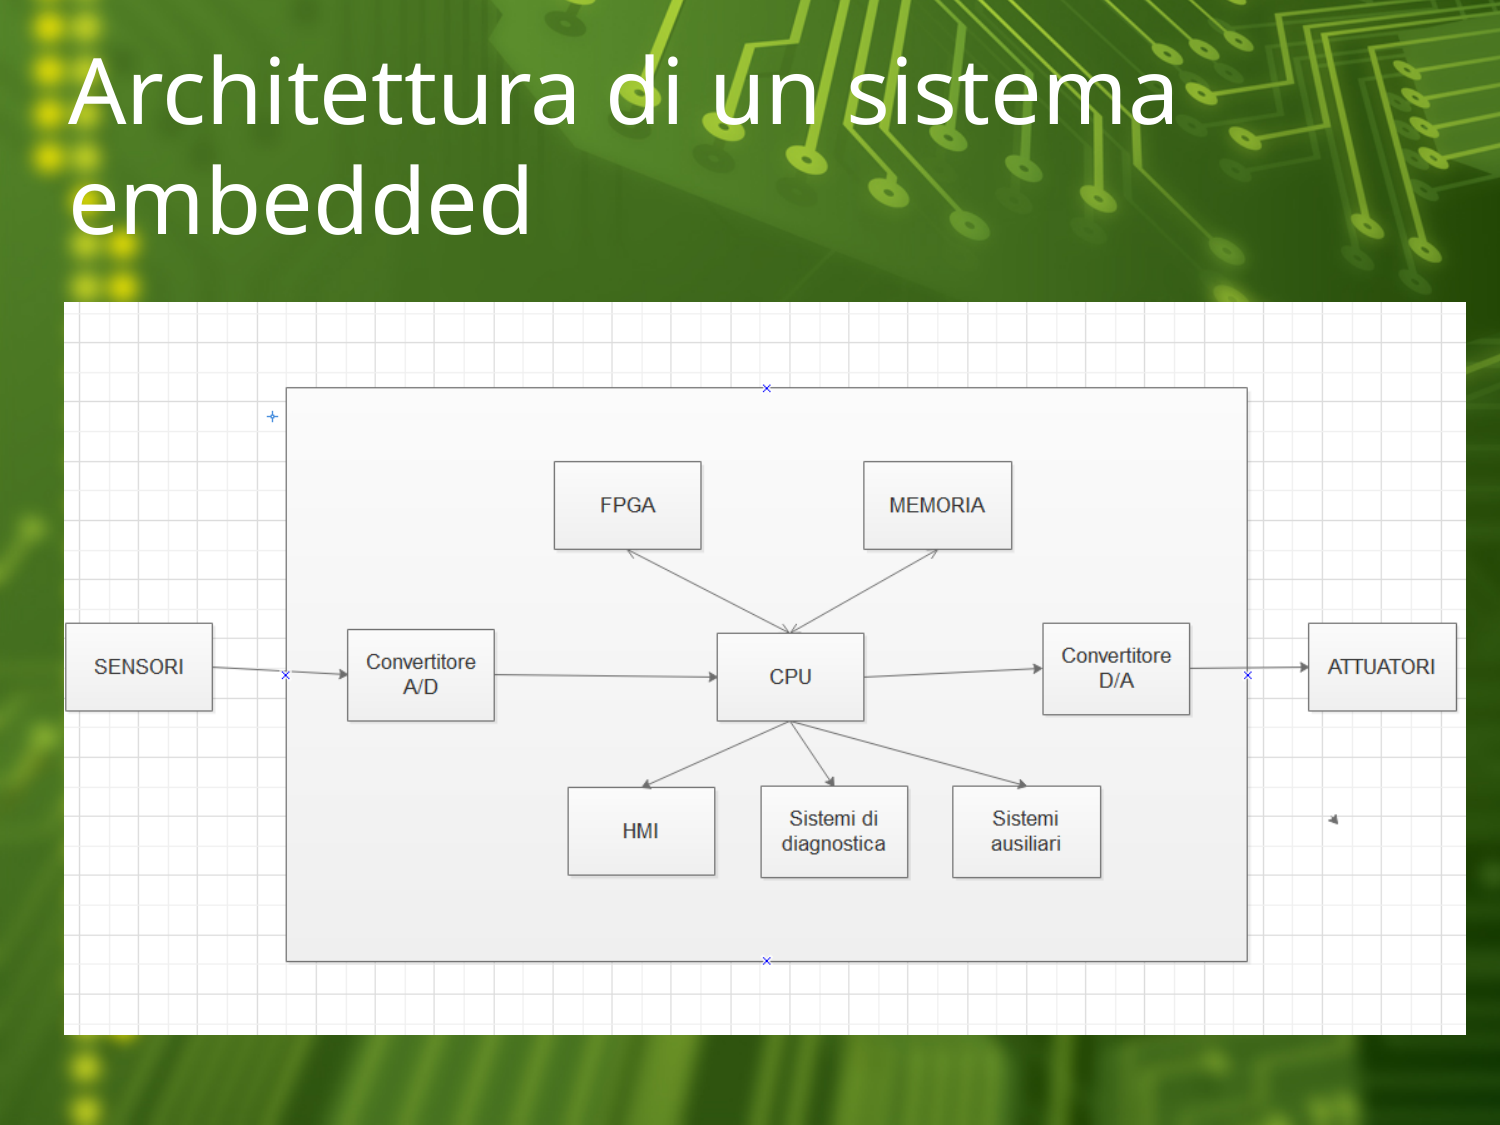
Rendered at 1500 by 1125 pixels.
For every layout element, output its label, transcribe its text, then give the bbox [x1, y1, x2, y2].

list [64, 302, 1466, 1036]
title Architettura di un sistema embedded [53, 42, 1482, 244]
picture [0, 0, 1500, 1125]
